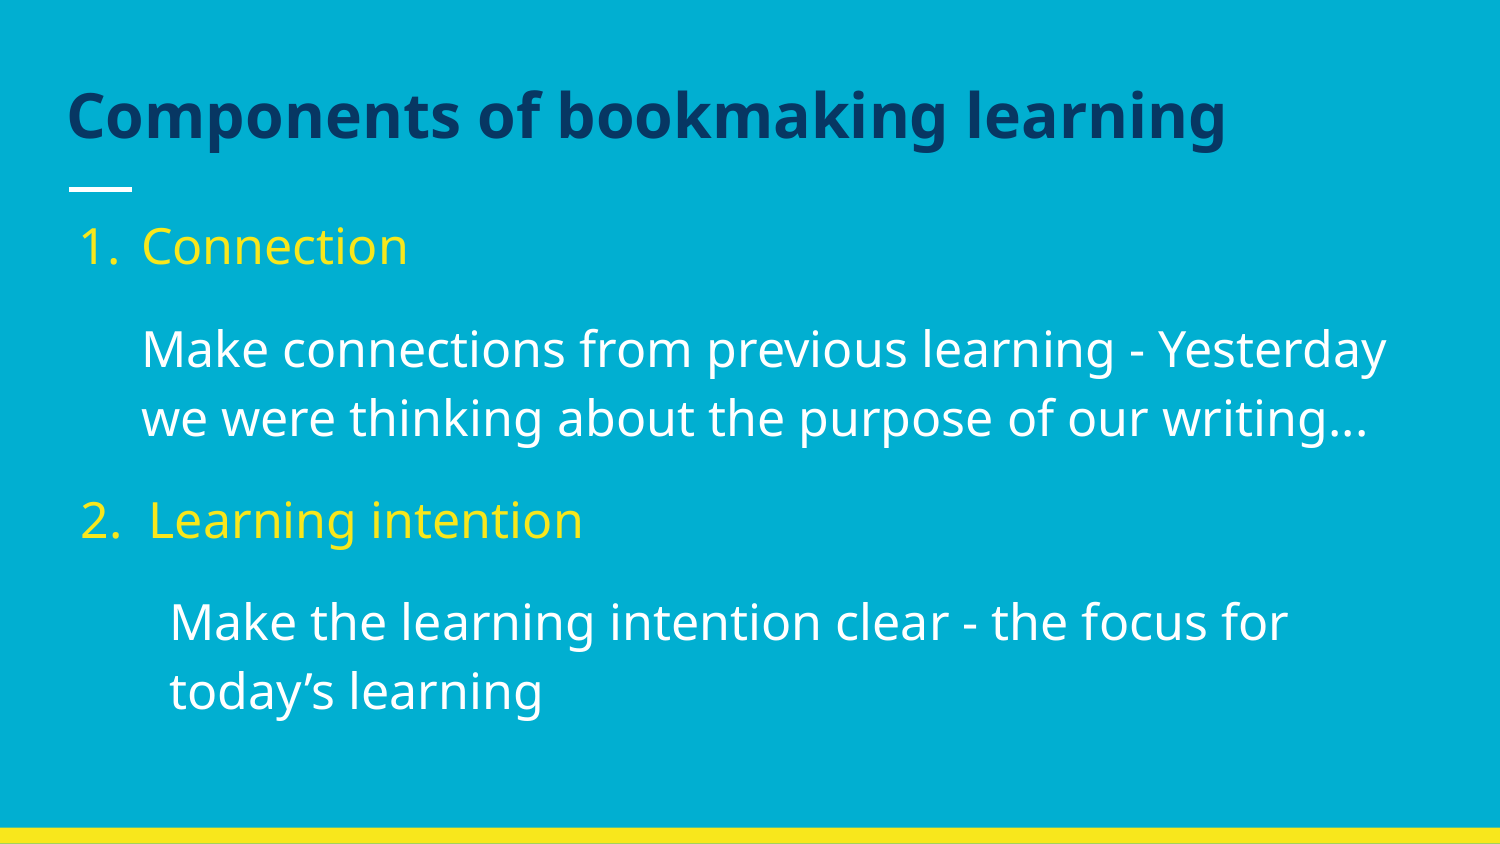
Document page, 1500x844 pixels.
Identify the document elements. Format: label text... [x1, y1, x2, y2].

list Connection Make connections from previous learning - Yesterday we were thinking about the purpose of our writing... 2. Learning intention Make the learning intention clear - the focus for today’s learning [51, 190, 1449, 708]
title Components of bookmaking learning [51, 61, 1449, 167]
